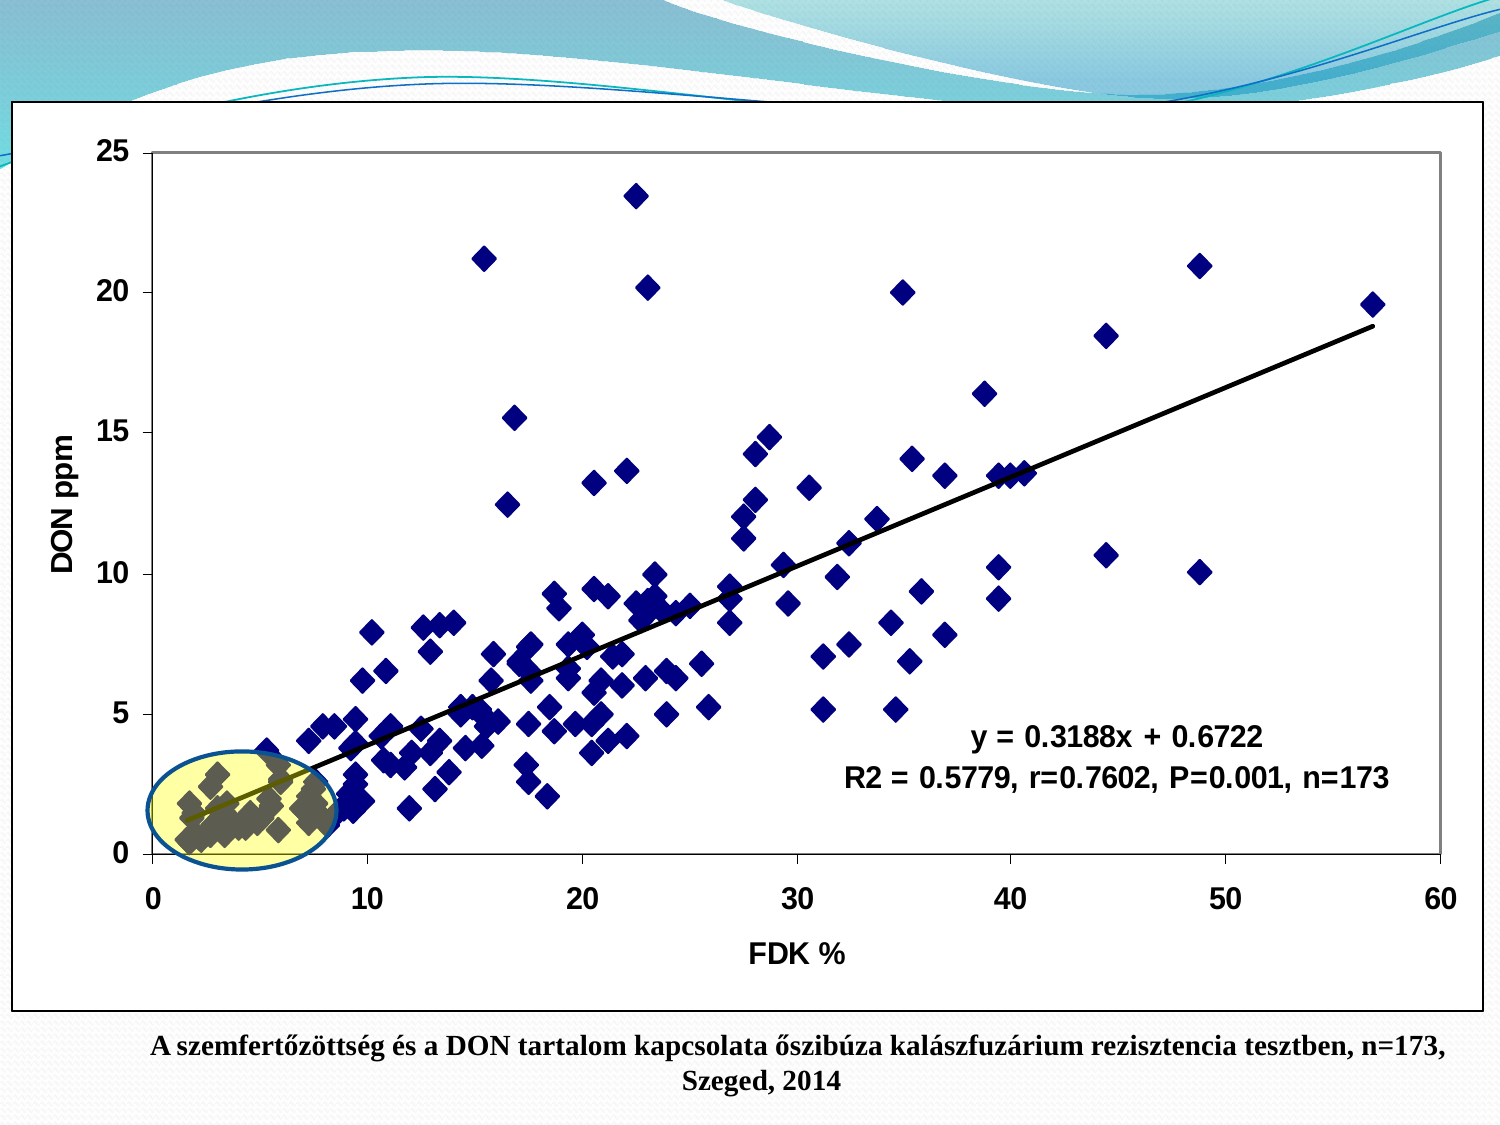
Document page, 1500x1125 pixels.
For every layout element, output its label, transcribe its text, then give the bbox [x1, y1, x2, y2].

text_box [0, 0, 1500, 75]
picture [0, 89, 1498, 1024]
text_box A szemfertőzöttség és a DON tartalom kapcsolata őszibúza kalászfuzárium rezisztencia tesztben, n=173, Szeged, 2014 [41, 1035, 1483, 1104]
